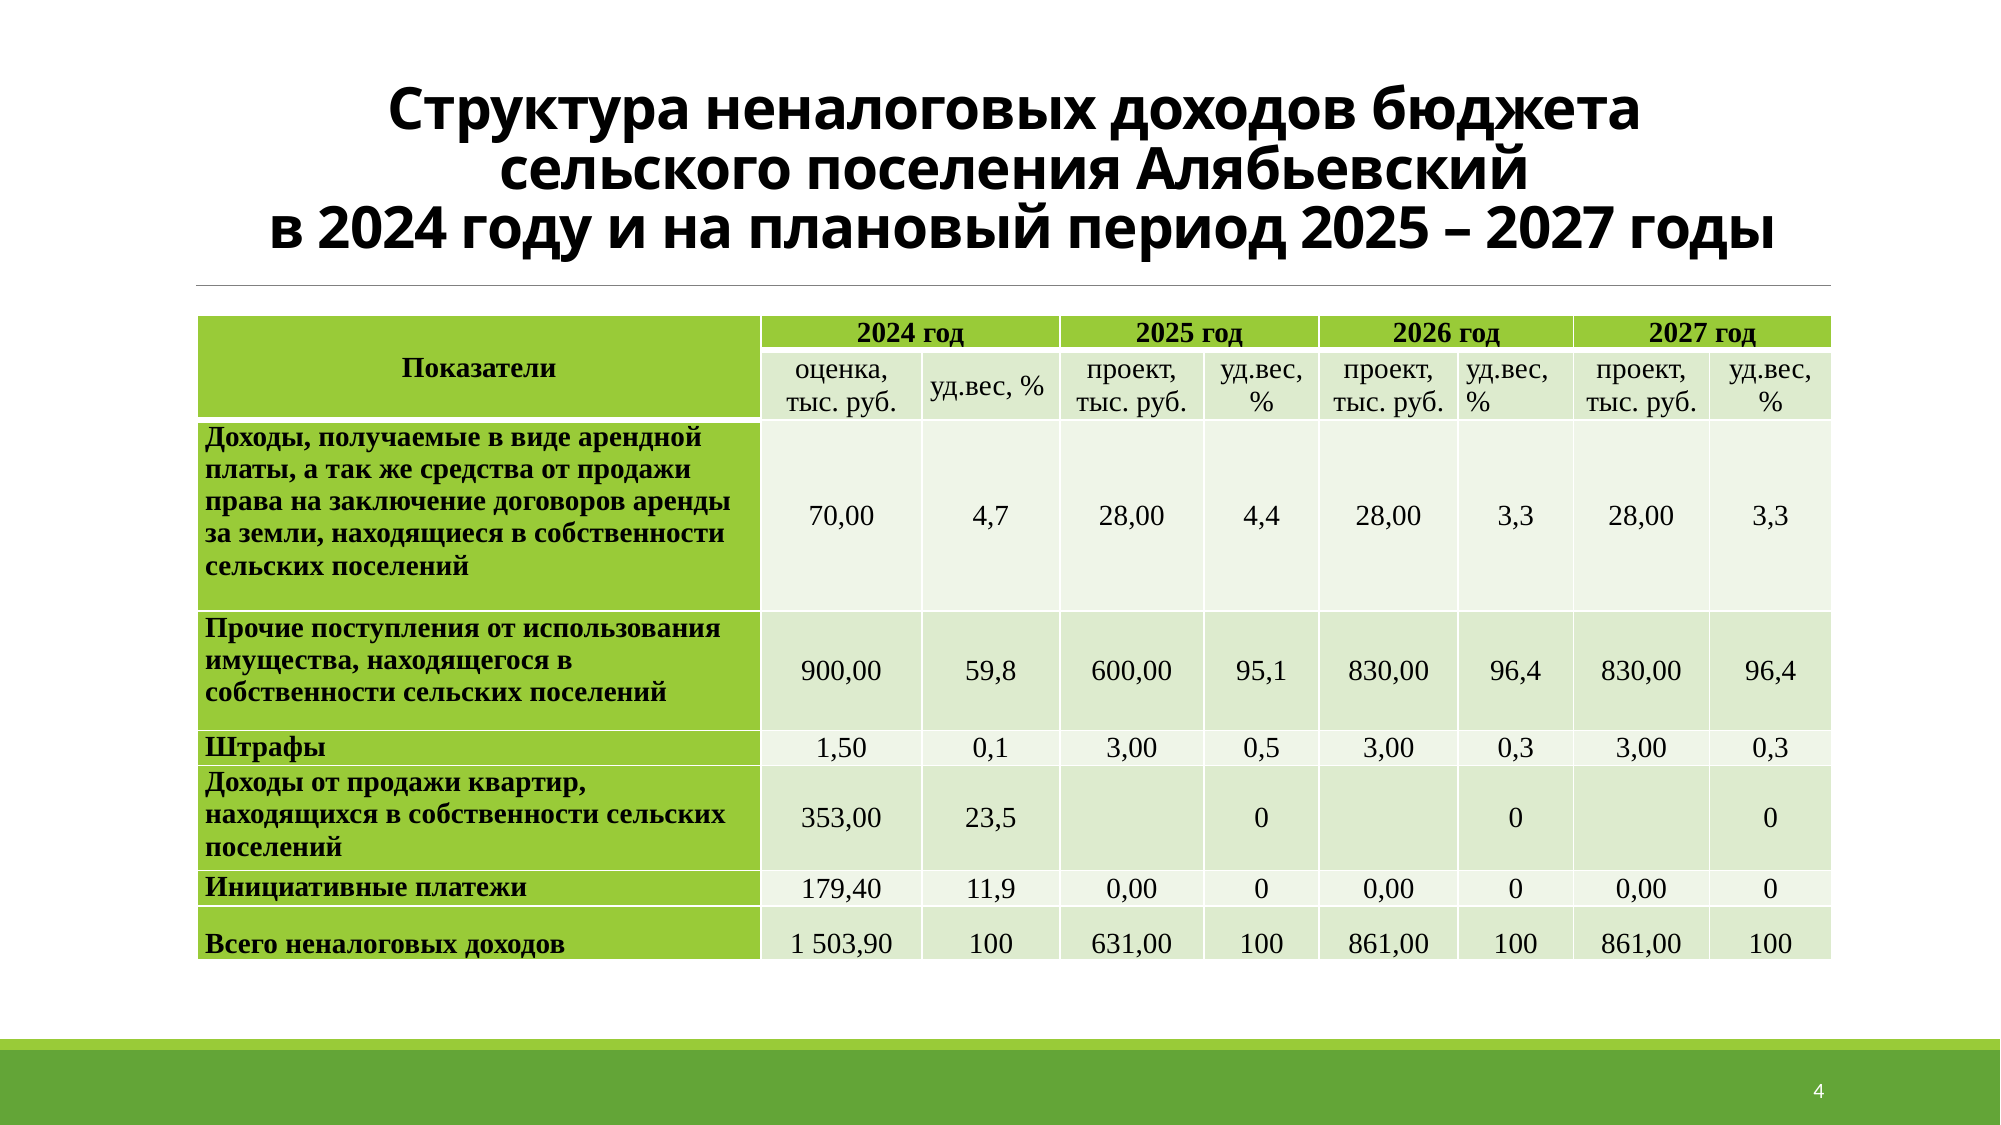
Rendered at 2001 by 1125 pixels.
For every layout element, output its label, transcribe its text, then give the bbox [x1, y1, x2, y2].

table_cell проект, тыс. руб. [1574, 353, 1709, 419]
table_cell 95,1 [1205, 612, 1318, 730]
table_header Показатели [198, 316, 760, 417]
table_cell уд.вес, % [1205, 353, 1318, 419]
table_cell оценка, тыс. руб. [762, 353, 921, 419]
table_header 2024 год [762, 316, 1059, 347]
table_cell 830,00 [1574, 612, 1709, 730]
slide_number 4 [1624, 1059, 1840, 1120]
table_cell 179,40 [762, 871, 921, 905]
table_cell 96,4 [1710, 612, 1831, 730]
table_cell 28,00 [1574, 421, 1709, 610]
table_cell Всего неналоговых доходов [198, 907, 760, 959]
table_cell проект, тыс. руб. [1061, 353, 1203, 419]
table_header 2026 год [1320, 316, 1573, 347]
table_cell 0,1 [923, 731, 1059, 765]
table_cell 28,00 [1061, 421, 1203, 610]
table_cell 4,7 [923, 421, 1059, 610]
table_cell 3,00 [1574, 731, 1709, 765]
table_cell [1061, 766, 1203, 870]
table_cell 1,50 [762, 731, 921, 765]
table_cell 0 [1205, 766, 1318, 870]
table_cell 861,00 [1574, 907, 1709, 959]
table_cell 100 [1710, 907, 1831, 959]
table_cell 0 [1205, 871, 1318, 905]
table_cell 830,00 [1320, 612, 1457, 730]
table_cell уд.вес, % [1710, 353, 1831, 419]
table_cell 3,3 [1710, 421, 1831, 610]
table_cell 861,00 [1320, 907, 1457, 959]
table_cell 59,8 [923, 612, 1059, 730]
table_cell 11,9 [923, 871, 1059, 905]
table_cell Доходы, получаемые в виде арендной платы, а так же средства от продажи права на заключение договоров аренды за земли, находящиеся в собственности сельских поселений [198, 423, 760, 610]
table_cell 3,00 [1320, 731, 1457, 765]
table_cell 0,3 [1710, 731, 1831, 765]
table_cell 900,00 [762, 612, 921, 730]
table_cell 3,3 [1459, 421, 1573, 610]
table_cell проект, тыс. руб. [1320, 353, 1457, 419]
table_cell Штрафы [198, 731, 760, 765]
table_cell 0 [1459, 871, 1573, 905]
table_cell 100 [1205, 907, 1318, 959]
table_cell [1574, 766, 1709, 870]
table_cell 631,00 [1061, 907, 1203, 959]
table_cell 0 [1710, 871, 1831, 905]
table_cell Доходы от продажи квартир, находящихся в собственности сельских поселений [198, 766, 760, 870]
table_cell 0,00 [1061, 871, 1203, 905]
table_header 2025 год [1061, 316, 1318, 347]
table_cell 0,3 [1459, 731, 1573, 765]
table_cell уд.вес, % [923, 353, 1059, 419]
table_cell 100 [1459, 907, 1573, 959]
table_cell уд.вес,% [1459, 353, 1573, 419]
table_cell 353,00 [762, 766, 921, 870]
table_cell 0 [1710, 766, 1831, 870]
table_cell 4,4 [1205, 421, 1318, 610]
table_cell 1 503,90 [762, 907, 921, 959]
table_cell 0 [1459, 766, 1573, 870]
table_cell 0,00 [1320, 871, 1457, 905]
table_header 2027 год [1574, 316, 1831, 347]
table_cell Инициативные платежи [198, 871, 760, 905]
table_cell 3,00 [1061, 731, 1203, 765]
title Структура неналоговых доходов бюджета сельского поселения Алябьевский в 2024 году и на плановый период 2025 – 2027 годы [155, 118, 1890, 268]
table_cell 28,00 [1320, 421, 1457, 610]
table_cell Прочие поступления от использования имущества, находящегося в собственности сельских поселений [198, 612, 760, 730]
table_cell 100 [923, 907, 1059, 959]
table_cell 0,5 [1205, 731, 1318, 765]
table_cell 96,4 [1459, 612, 1573, 730]
table_cell 600,00 [1061, 612, 1203, 730]
table_cell 0,00 [1574, 871, 1709, 905]
table_cell 70,00 [762, 421, 921, 610]
table_cell 23,5 [923, 766, 1059, 870]
table_cell [1320, 766, 1457, 870]
